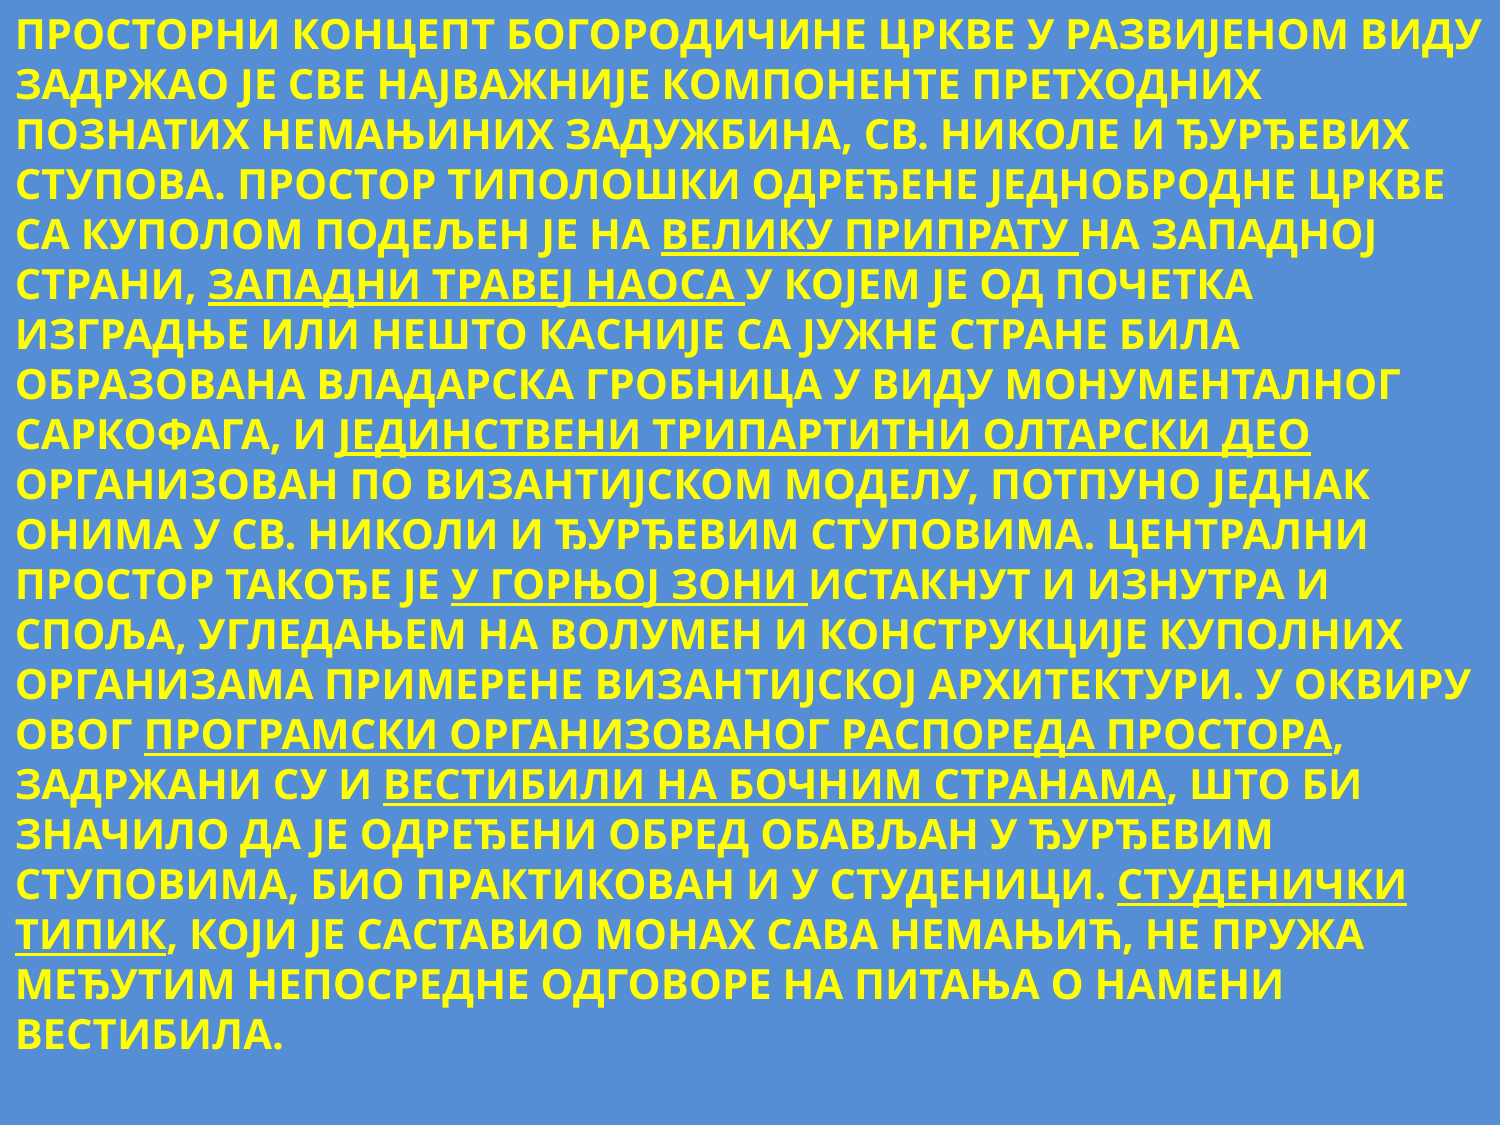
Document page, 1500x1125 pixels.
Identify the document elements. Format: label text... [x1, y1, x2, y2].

text_box ПРОСТОРНИ КОНЦЕПТ БОГОРОДИЧИНЕ ЦРКВЕ У РАЗВИЈЕНОМ ВИДУ ЗАДРЖАО ЈЕ СВЕ НАЈВАЖНИЈЕ КОМПОНЕНТЕ ПРЕТХОДНИХ ПОЗНАТИХ НЕМАЊИНИХ ЗАДУЖБИНА, СВ. НИКОЛЕ И ЂУРЂЕВИХ СТУПОВА. ПРОСТОР ТИПОЛОШКИ ОДРЕЂЕНЕ ЈЕДНОБРОДНЕ ЦРКВЕ СА КУПОЛОМ ПОДЕЉЕН ЈЕ НА ВЕЛИКУ ПРИПРАТУ НА ЗАПАДНОЈ СТРАНИ, ЗАПАДНИ ТРАВЕЈ НАОСА У КОЈЕМ ЈЕ ОД ПОЧЕТКА ИЗГРАДЊЕ ИЛИ НЕШТО КАСНИЈЕ СА ЈУЖНЕ СТРАНЕ БИЛА ОБРАЗОВАНА ВЛАДАРСКА ГРОБНИЦА У ВИДУ МОНУМЕНТАЛНОГ САРКОФАГА, И ЈЕДИНСТВЕНИ ТРИПАРТИТНИ ОЛТАРСКИ ДЕО ОРГАНИЗОВАН ПО ВИЗАНТИЈСКОМ МОДЕЛУ, ПОТПУНО ЈЕДНАК ОНИМА У СВ. НИКОЛИ И ЂУРЂЕВИМ СТУПОВИМА. ЦЕНТРАЛНИ ПРОСТОР ТАКОЂЕ ЈЕ У ГОРЊОЈ ЗОНИ ИСТАКНУТ И ИЗНУТРА И СПОЉА, УГЛЕДАЊЕМ НА ВОЛУМЕН И КОНСТРУКЦИЈЕ КУПОЛНИХ ОРГАНИЗАМА ПРИМЕРЕНЕ ВИЗАНТИЈСКОЈ АРХИТЕКТУРИ. У ОКВИРУ ОВОГ ПРОГРАМСКИ ОРГАНИЗОВАНОГ РАСПОРЕДА ПРОСТОРА, ЗАДРЖАНИ СУ И ВЕСТИБИЛИ НА БОЧНИМ СТРАНАМА, ШТО БИ ЗНАЧИЛО ДА ЈЕ ОДРЕЂЕНИ ОБРЕД ОБАВЉАН У ЂУРЂЕВИМ СТУПОВИМА, БИО ПРАКТИКОВАН И У СТУДЕНИЦИ. СТУДЕНИЧКИ ТИПИК, КОЈИ ЈЕ САСТАВИО МОНАХ САВА НЕМАЊИЋ, НЕ ПРУЖА МЕЂУТИМ НЕПОСРЕДНЕ ОДГОВОРЕ НА ПИТАЊА О НАМЕНИ ВЕСТИБИЛА. [0, 0, 1500, 1066]
